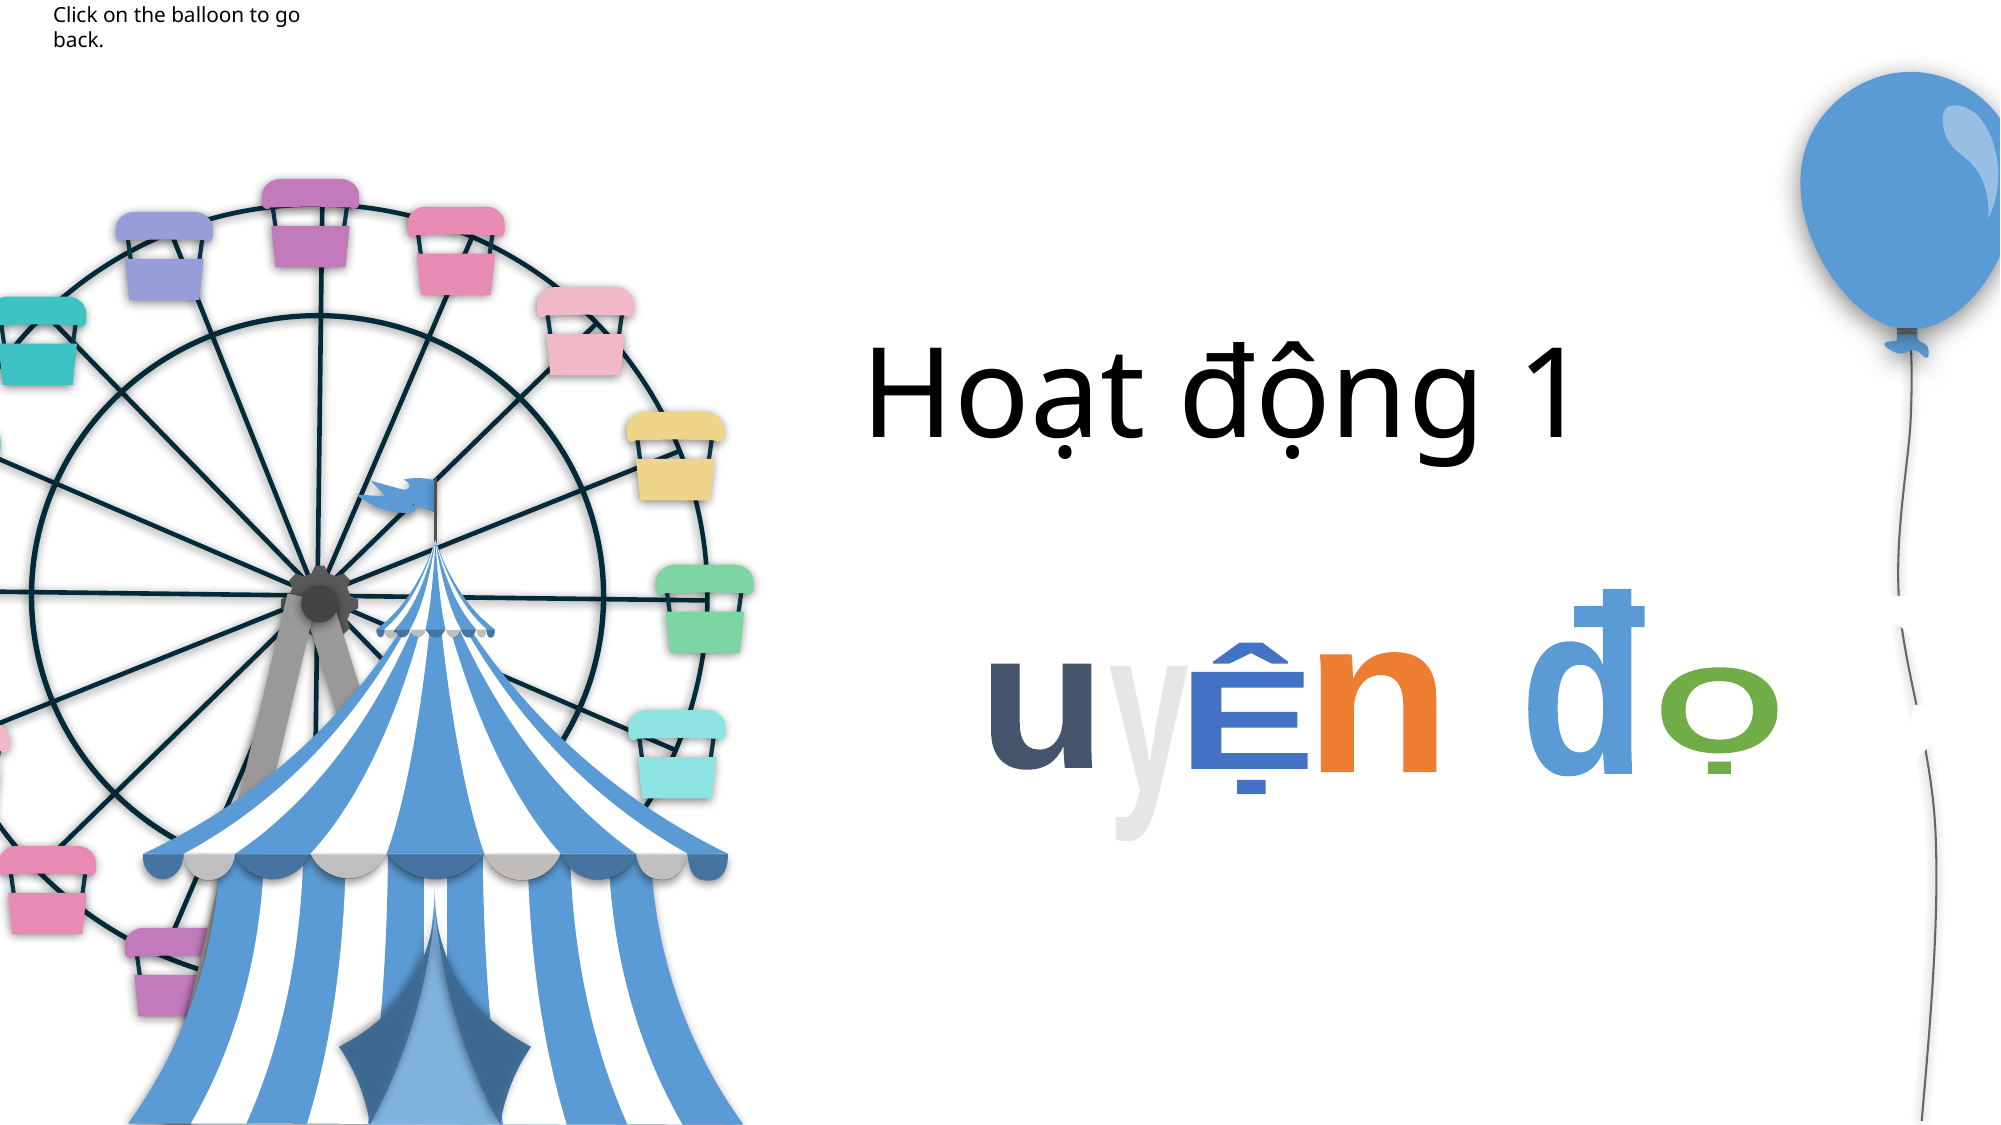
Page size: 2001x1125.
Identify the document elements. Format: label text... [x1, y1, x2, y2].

title Click on the balloon to go back. [33, 0, 363, 45]
text_box [1917, 842, 1937, 1121]
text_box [1800, 71, 2000, 358]
text_box [1900, 418, 1913, 523]
title Hoạt động 1 [841, 291, 1925, 418]
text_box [841, 523, 1945, 842]
